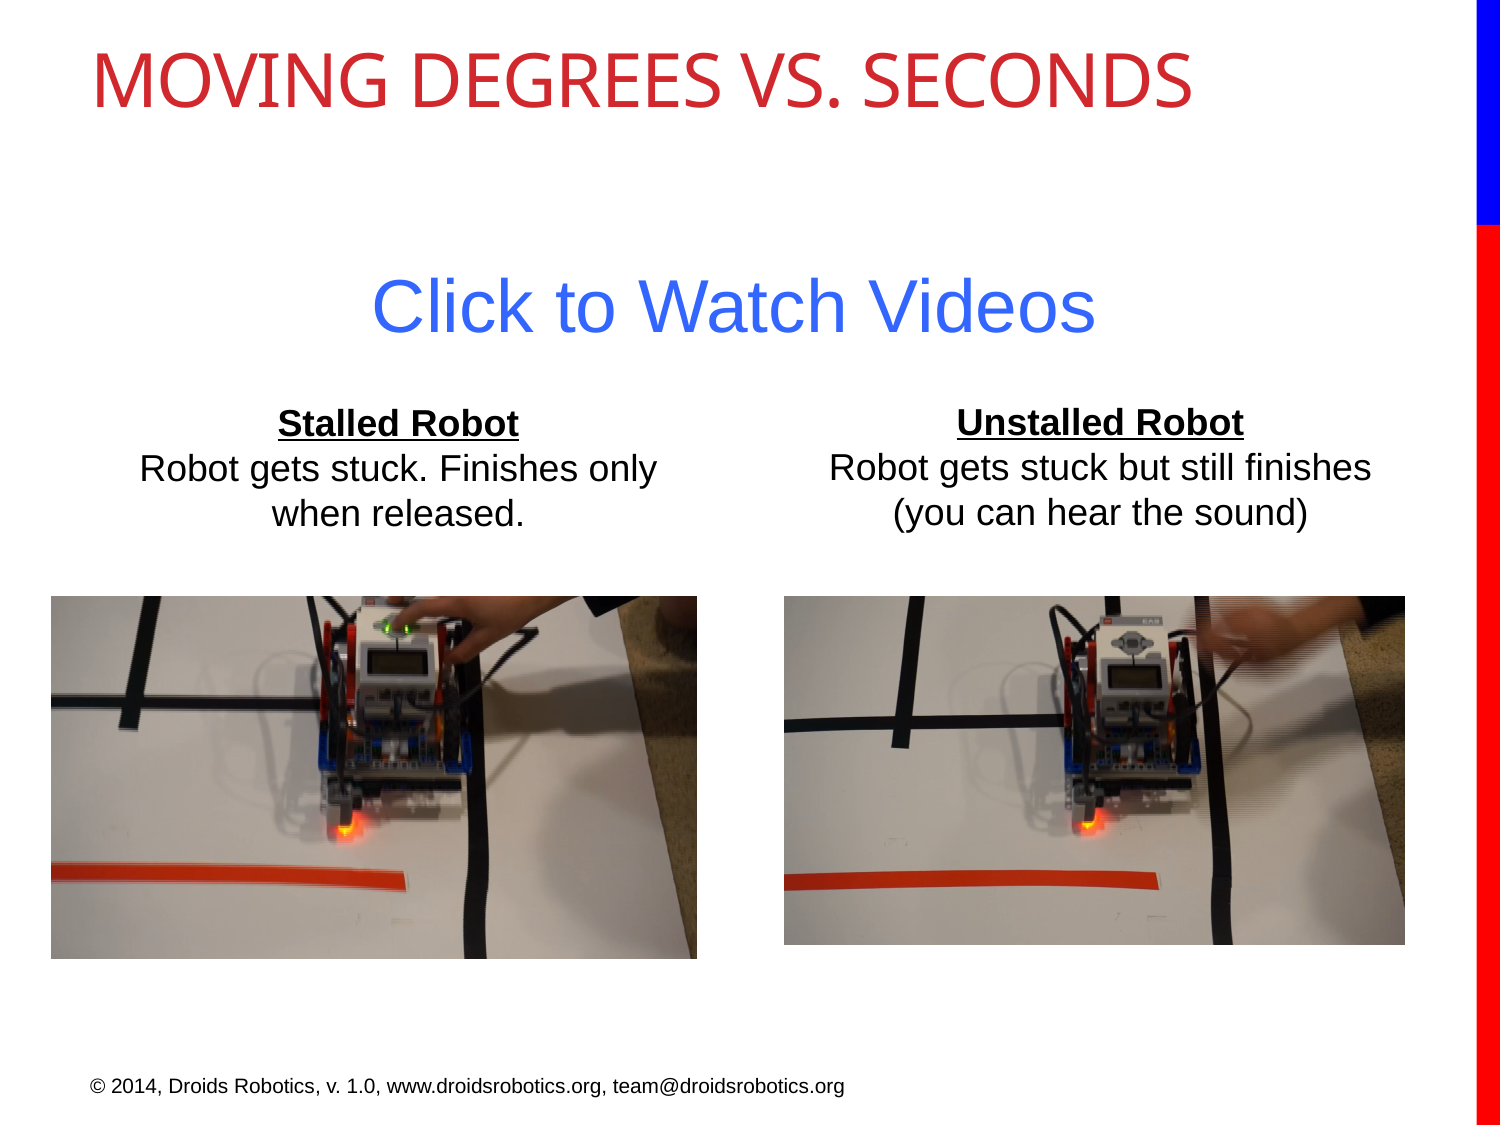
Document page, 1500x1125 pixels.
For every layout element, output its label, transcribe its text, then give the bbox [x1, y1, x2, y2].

footer © 2014, Droids Robotics, v. 1.0, www.droidsrobotics.org, team@droidsrobotics.org [75, 1065, 886, 1112]
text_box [50, 595, 698, 960]
text_box Stalled Robot Robot gets stuck. Finishes only when released. [81, 391, 716, 542]
title Moving DEGREES Vs. Seconds [75, 25, 1428, 250]
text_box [783, 595, 1406, 946]
text_box Unstalled Robot Robot gets stuck but still finishes (you can hear the sound) [783, 390, 1418, 541]
text_box Click to Watch Videos [350, 249, 1119, 355]
